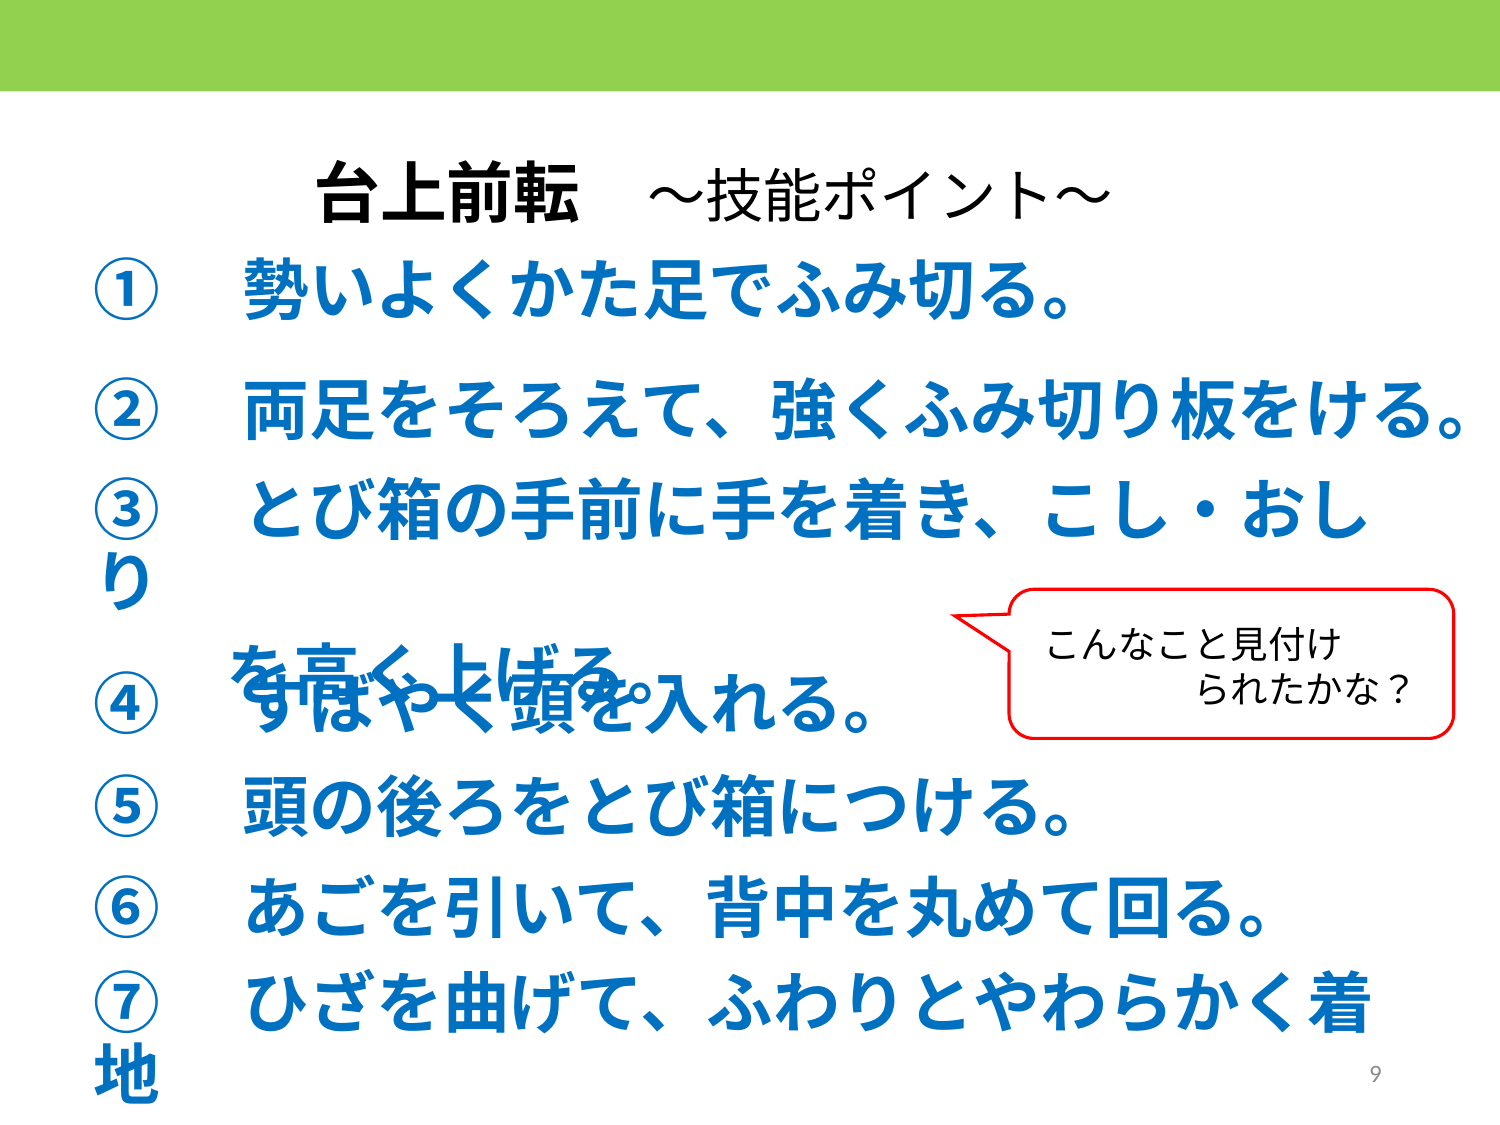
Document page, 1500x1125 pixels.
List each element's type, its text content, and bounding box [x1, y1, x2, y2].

text_box ② 両足をそろえて、強くふみ切り板をける。 [78, 369, 1454, 461]
text_box [0, 0, 1500, 92]
text_box ⑥ あごを引いて、背中を丸めて回る。 [78, 867, 1454, 945]
text_box ① 勢いよくかた足でふみ切る。 [78, 249, 1454, 342]
text_box こんなこと見付け られたかな？ [1028, 613, 1435, 719]
slide_number 9 [1059, 1055, 1397, 1103]
text_box ④ すばやく頭を入れる。 [78, 663, 1454, 741]
text_box ⑤ 頭の後ろをとび箱につける。 [78, 766, 1454, 858]
text_box ⑦ ひざを曲げて、ふわりとやわらかく着地 する。 [78, 962, 1454, 1055]
text_box ③ とび箱の手前に手を着き、こし・おしり を高く上げる。 [78, 469, 1454, 639]
text_box [951, 588, 1455, 740]
text_box 台上前転 ～技能ポイント～ [78, 143, 1406, 249]
